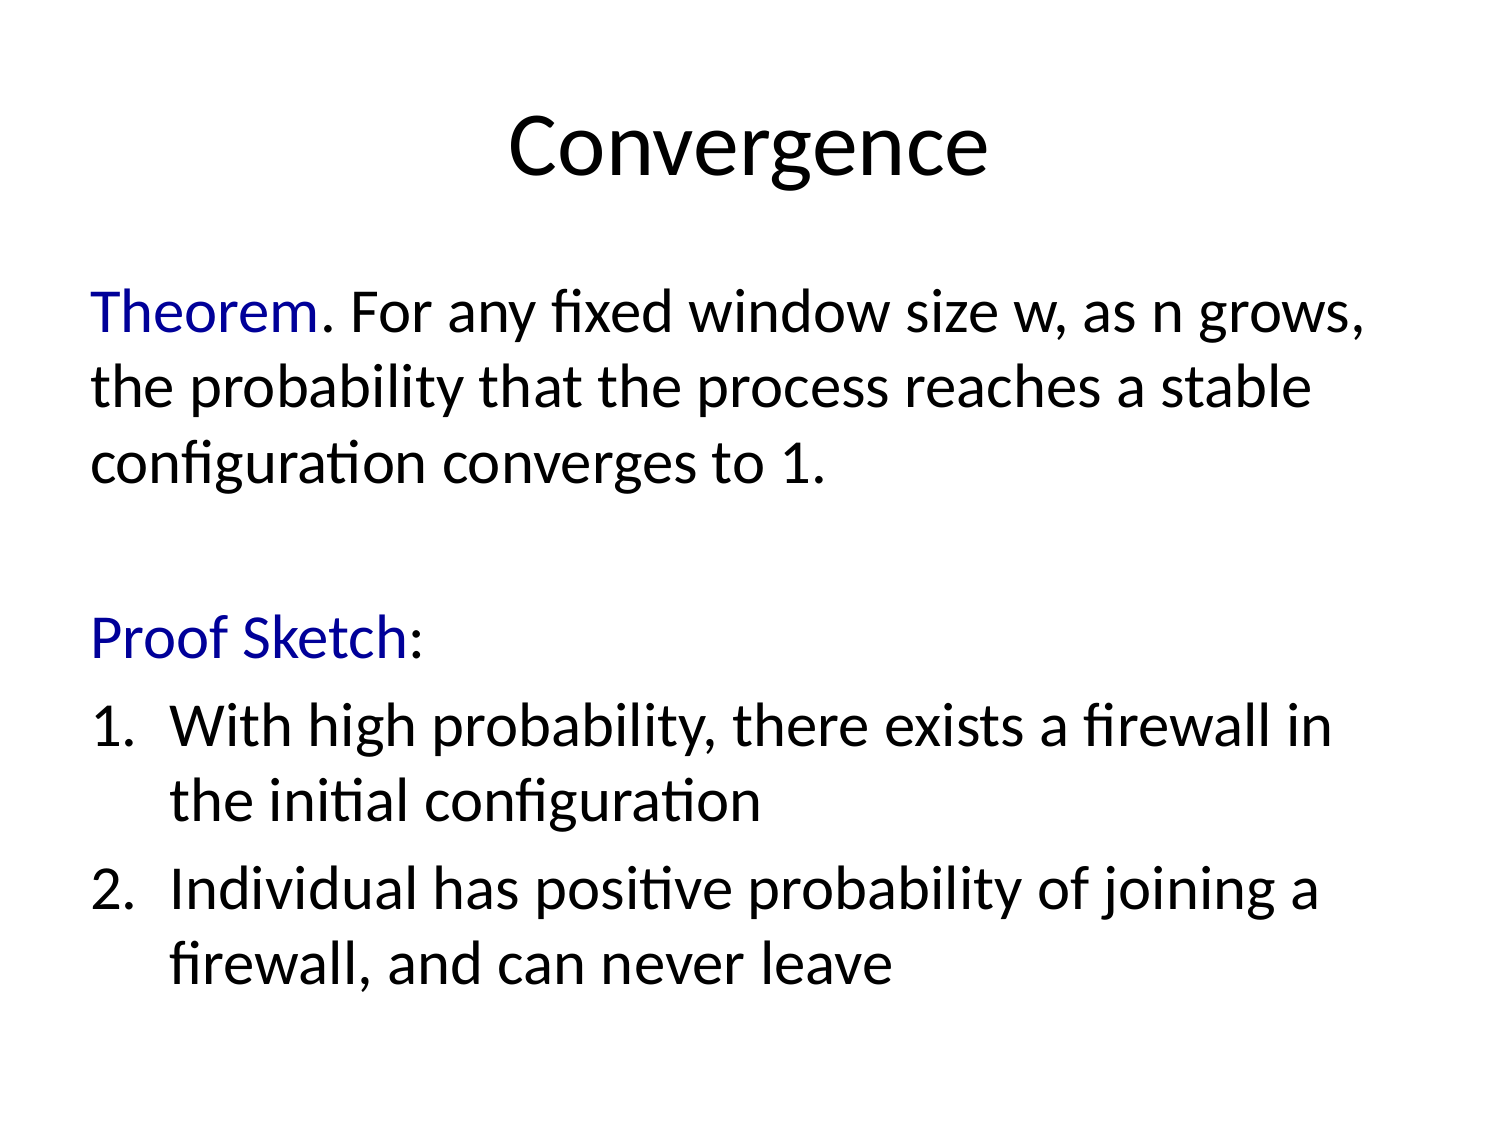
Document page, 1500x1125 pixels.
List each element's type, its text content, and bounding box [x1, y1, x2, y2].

list Theorem. For any fixed window size w, as n grows, the probability that the process reaches a stable configuration converges to 1. Proof Sketch: With high probability, there exists a firewall in the initial configuration Individual has positive probability of joining a firewall, and can never leave [75, 262, 1425, 1005]
title Convergence [75, 45, 1425, 233]
